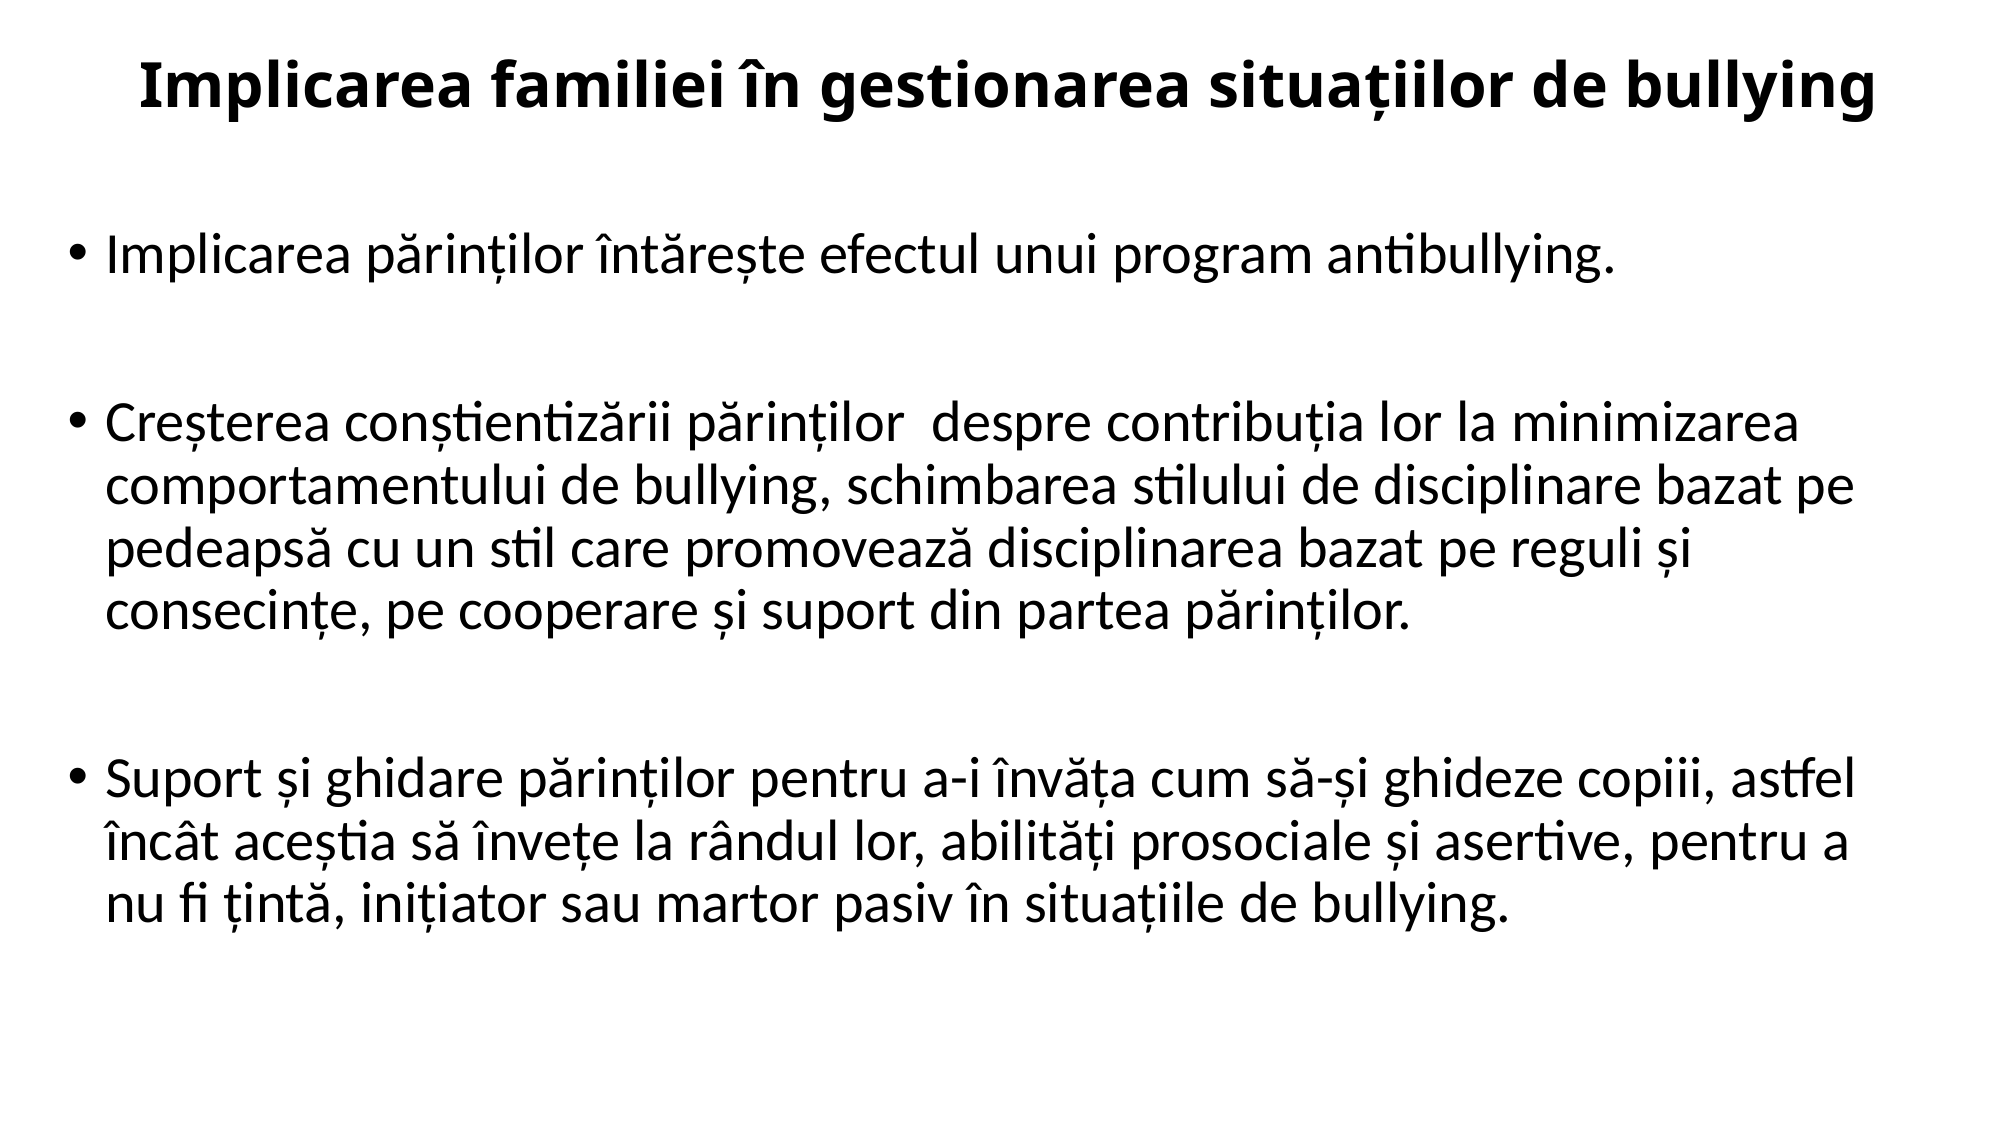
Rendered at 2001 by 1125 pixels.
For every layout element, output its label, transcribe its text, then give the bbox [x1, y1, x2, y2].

title Implicarea familiei în gestionarea situațiilor de bullying [52, 17, 1967, 157]
list Implicarea părinților întărește efectul unui program antibullying. Creșterea conștientizării părinților despre contribuția lor la minimizarea comportamentului de bullying, schimbarea stilului de disciplinare bazat pe pedeapsă cu un stil care promovează disciplinarea bazat pe reguli și consecințe, pe cooperare și suport din partea părinților. Suport și ghidare părinților pentru a-i învăța cum să-și ghideze copiii, astfel încât aceştia să învețe la rândul lor, abilități prosociale și asertive, pentru a nu fi țintă, inițiator sau martor pasiv în situațiile de bullying. [52, 216, 1938, 1069]
